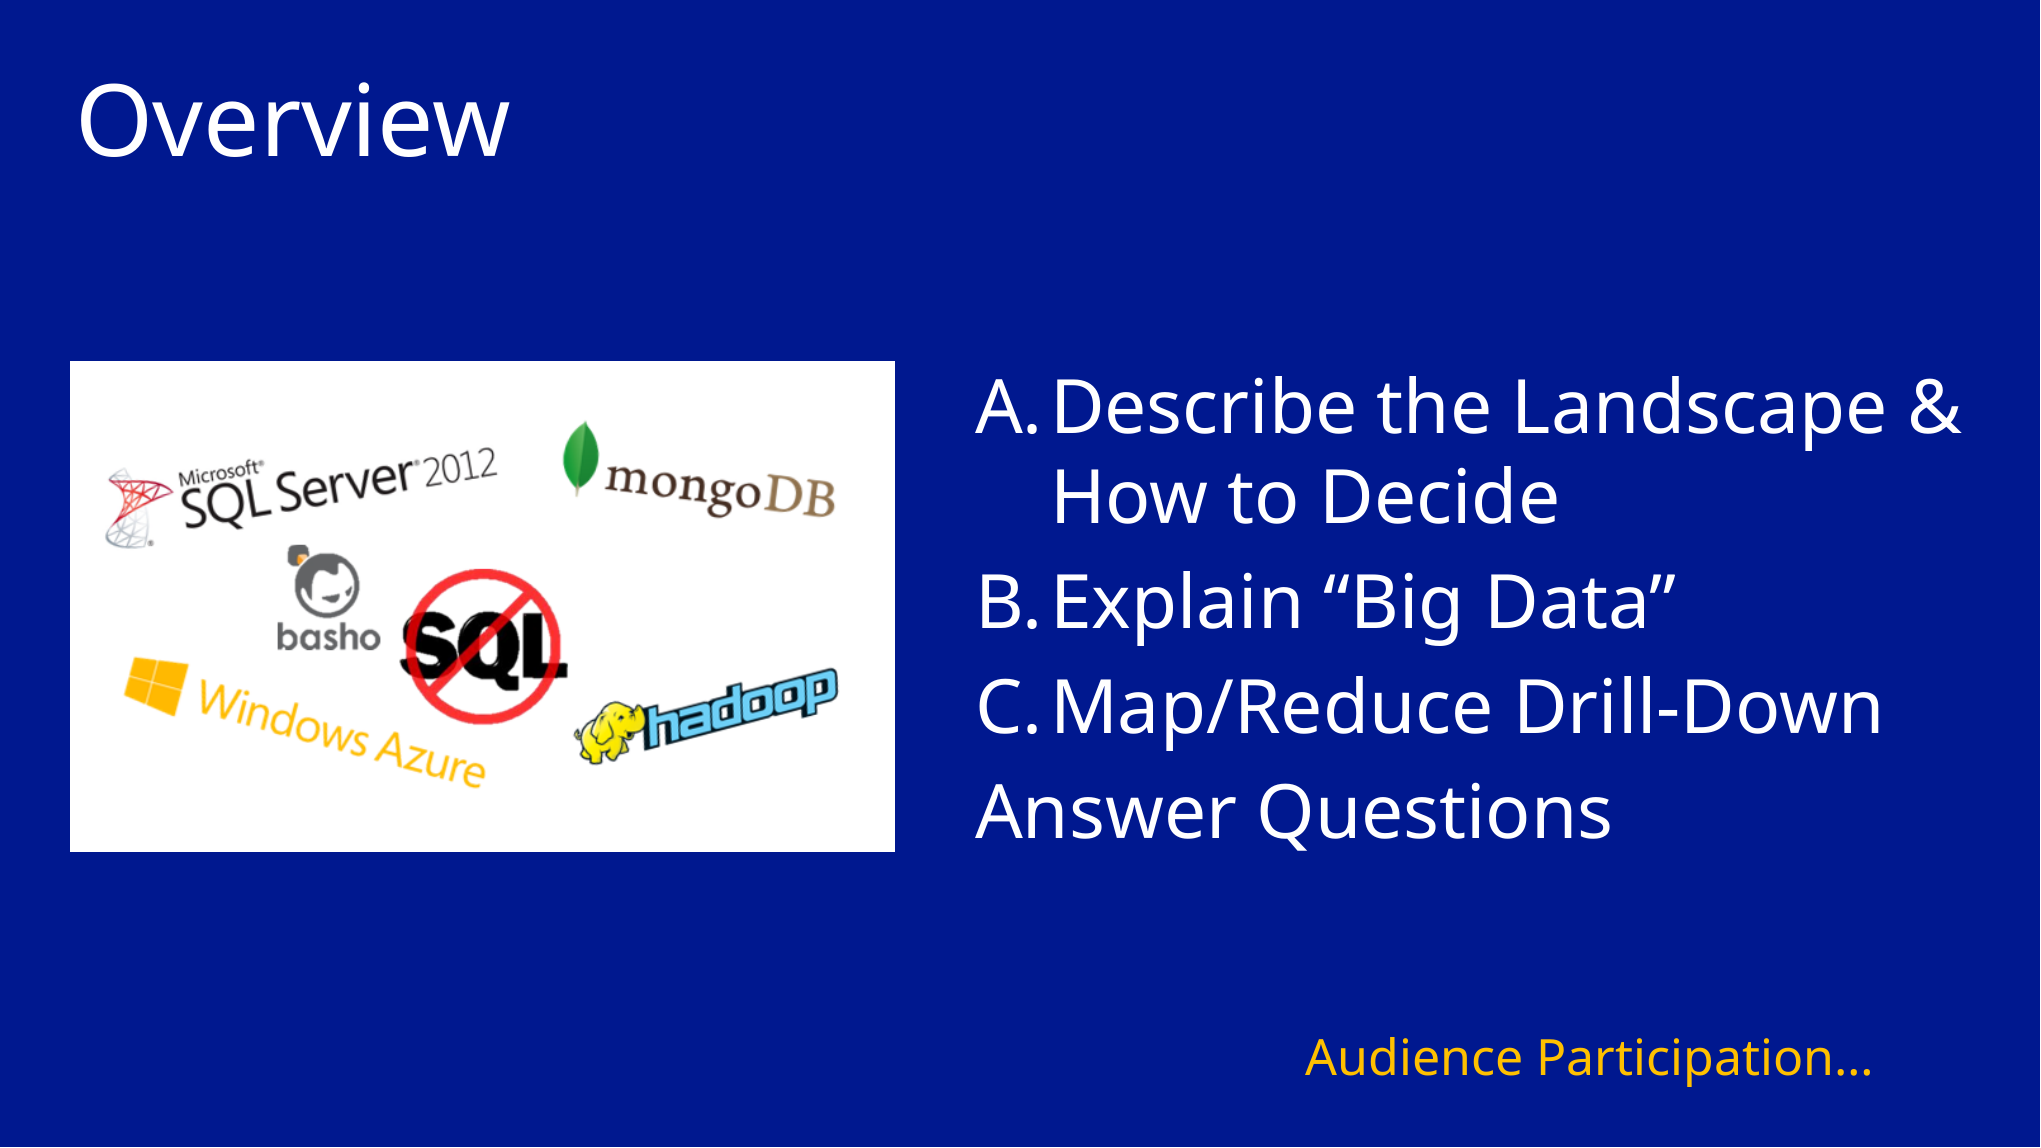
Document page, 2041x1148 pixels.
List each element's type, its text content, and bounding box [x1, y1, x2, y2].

picture [69, 360, 896, 852]
text_box Audience Participation… [1290, 1018, 1890, 1093]
title Overview [45, 48, 1996, 199]
list Describe the Landscape & How to Decide Explain “Big Data” Map/Reduce Drill-Down Answer Questions [945, 531, 1996, 682]
